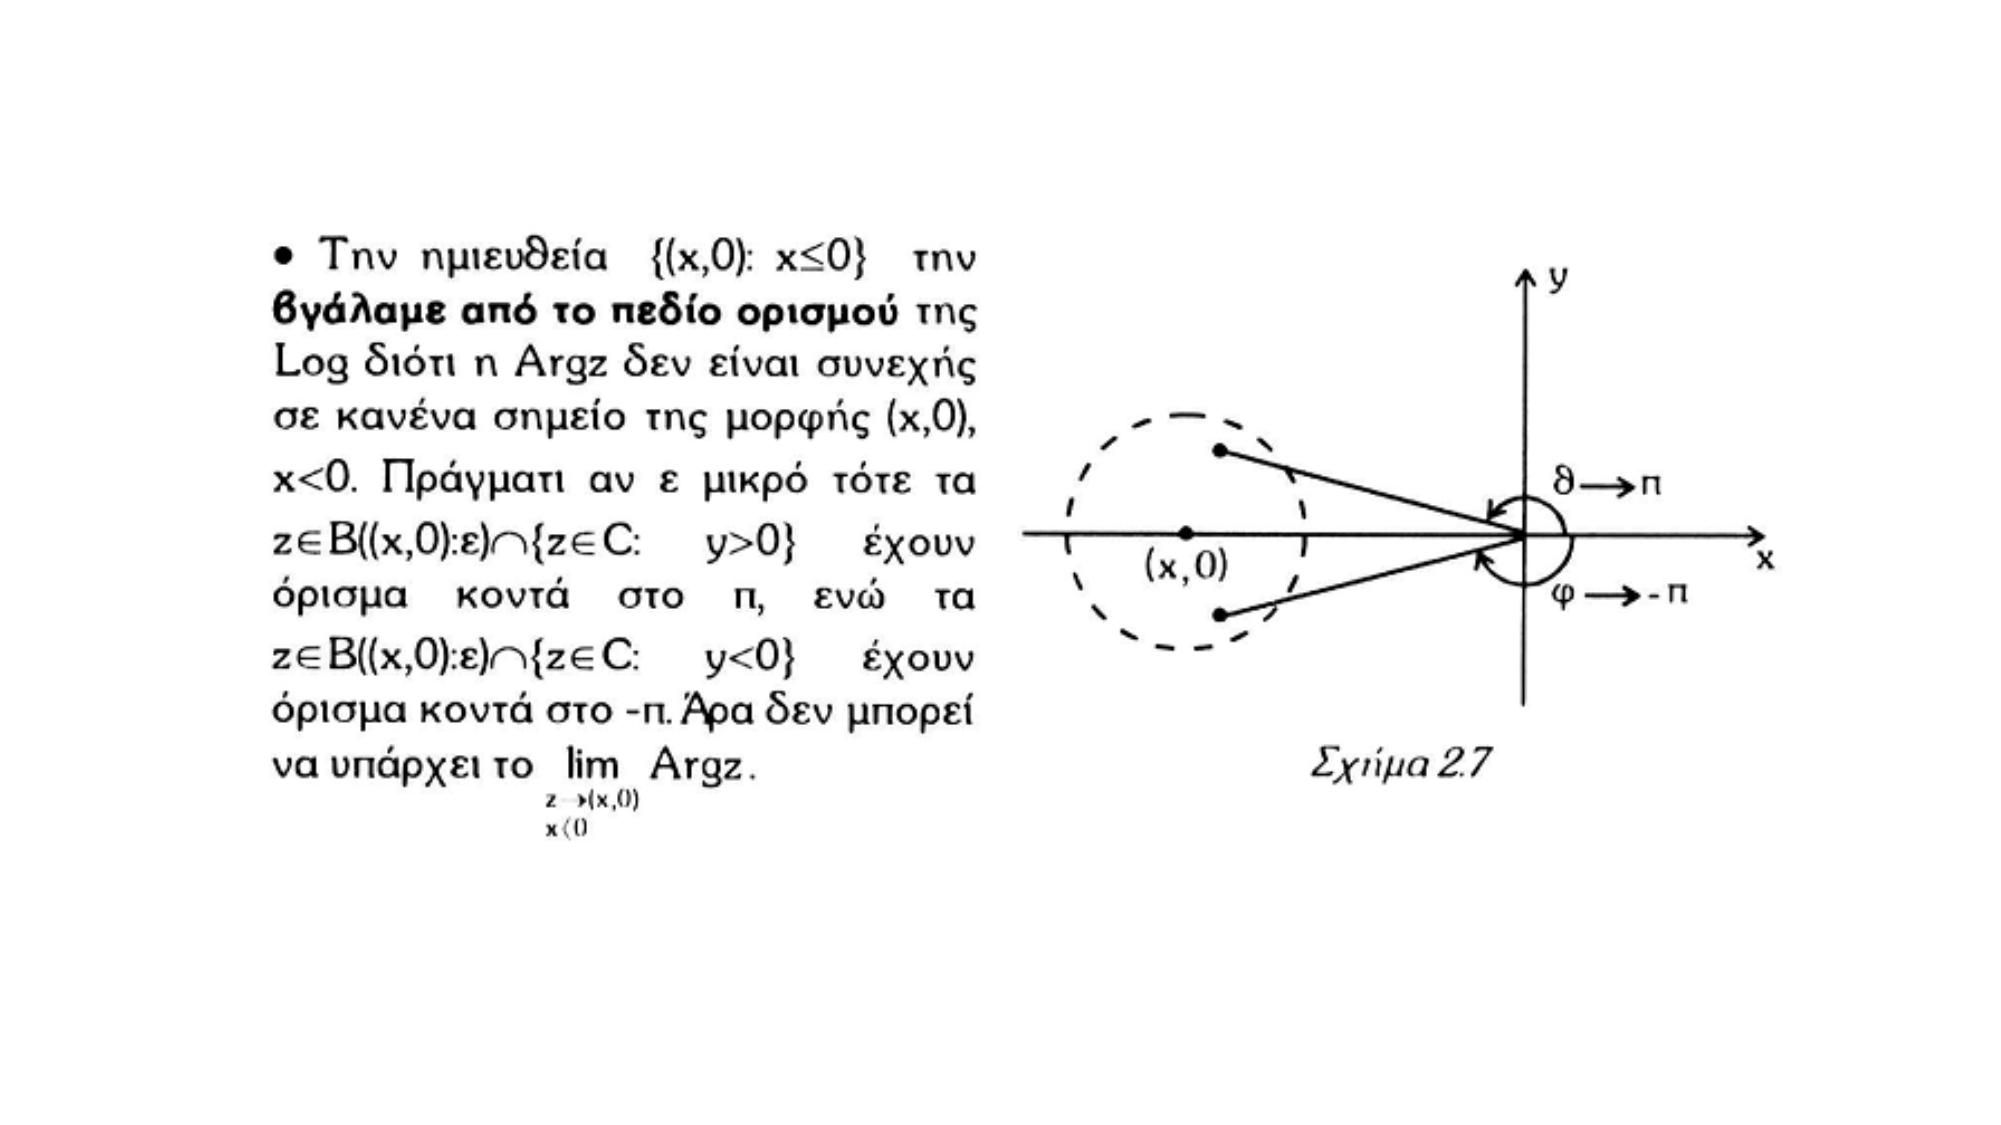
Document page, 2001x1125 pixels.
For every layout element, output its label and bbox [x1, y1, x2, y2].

picture [252, 169, 1800, 869]
